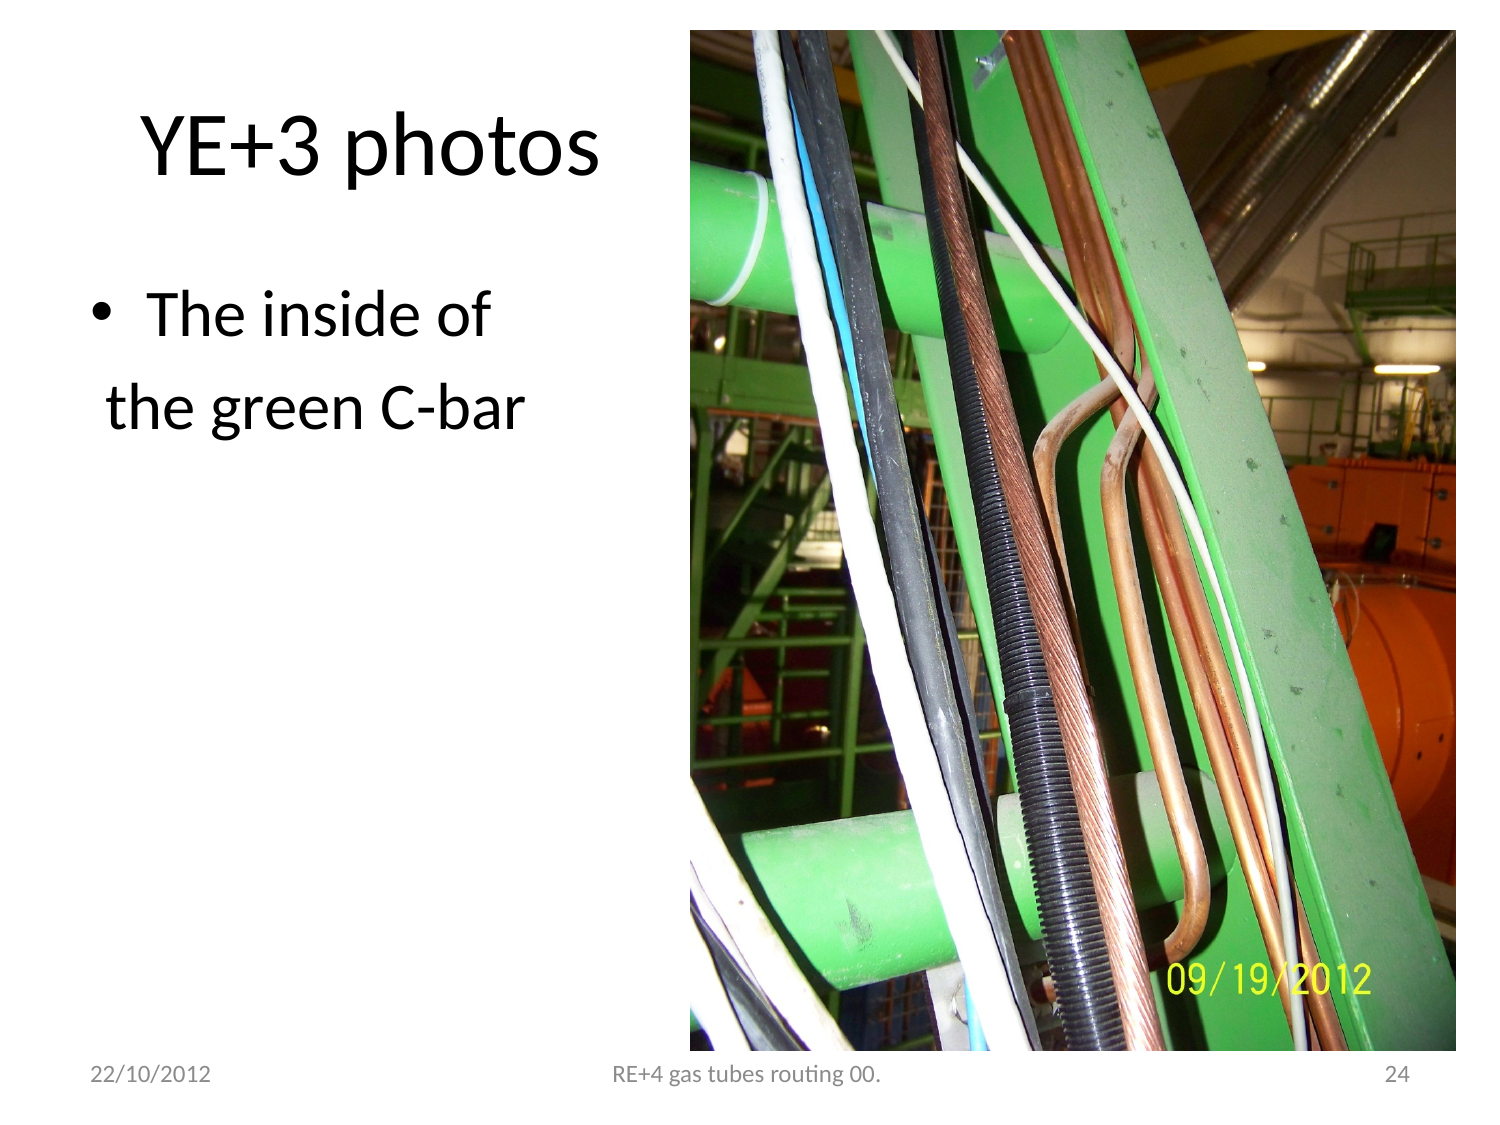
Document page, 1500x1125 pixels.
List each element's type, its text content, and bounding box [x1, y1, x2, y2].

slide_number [75, 1042, 425, 1103]
picture [690, 30, 1457, 1052]
slide_number 23 [1074, 1058, 1425, 1103]
footer RE+4 gas tubes routing 00. [512, 1042, 988, 1103]
title YE+3 photos [75, 45, 668, 233]
list The inside of the green C-bar [75, 262, 685, 1005]
